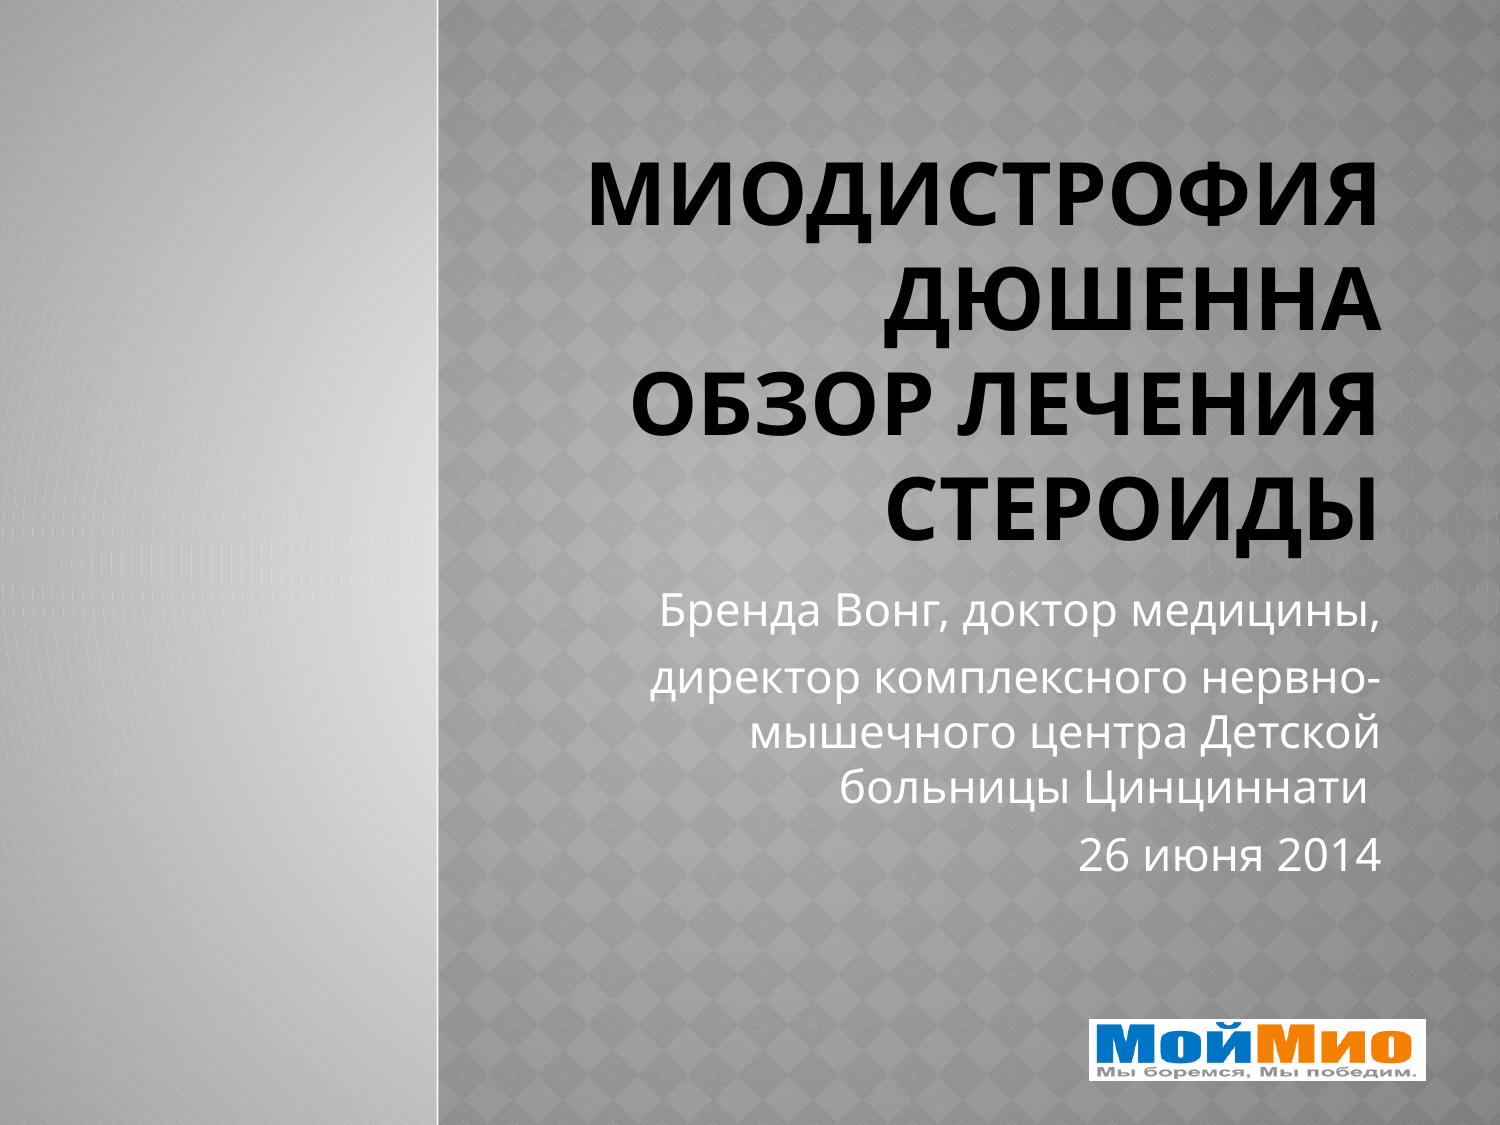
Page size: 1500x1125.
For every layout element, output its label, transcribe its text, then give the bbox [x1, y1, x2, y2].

subtitle Бренда Вонг, доктор медицины, директор комплексного нервно-мышечного центра Детской больницы Цинциннати 26 июня 2014 [550, 580, 1390, 903]
picture [1089, 1019, 1427, 1081]
title Миодистрофия дюшенна обзор лечения стероиды [552, 87, 1390, 558]
